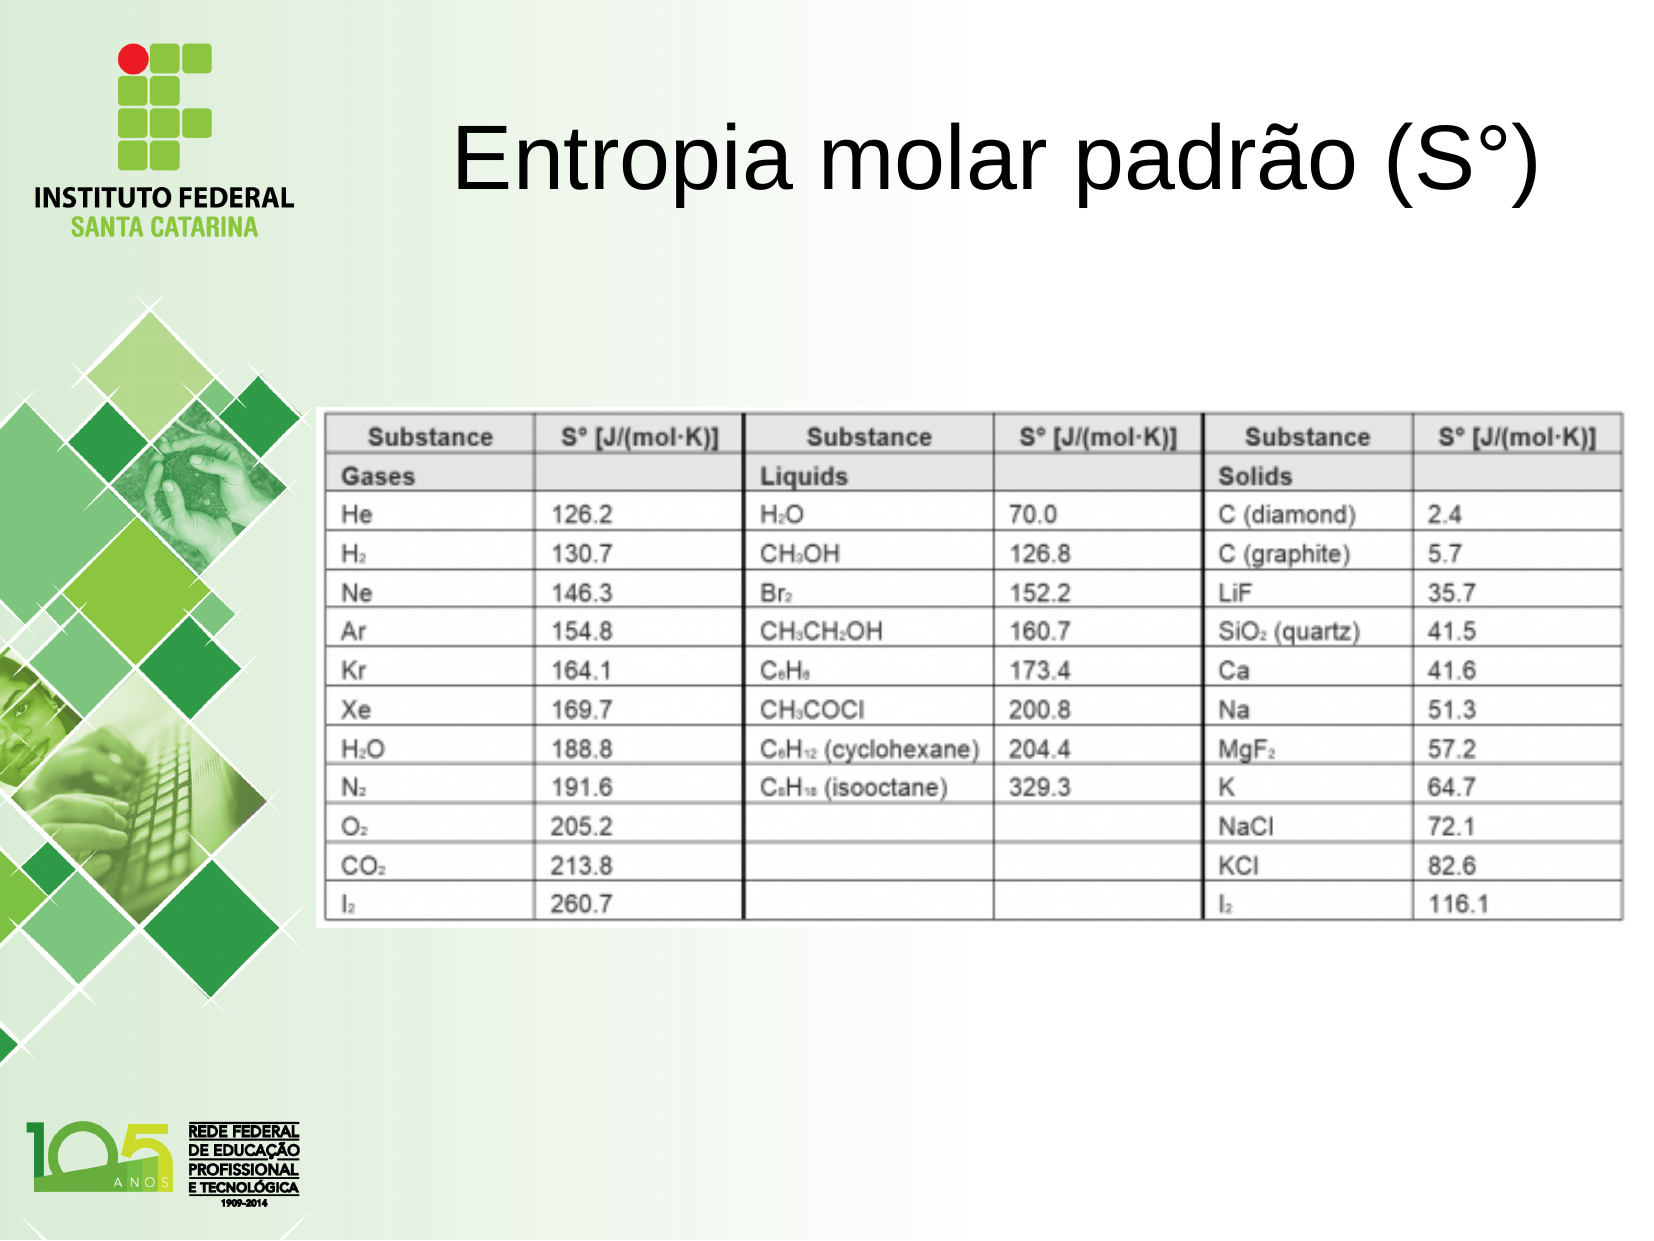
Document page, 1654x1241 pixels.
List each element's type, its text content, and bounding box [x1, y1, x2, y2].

picture [0, 0, 1628, 1240]
text_box Entropia molar padrão (S°) [389, 49, 1607, 257]
